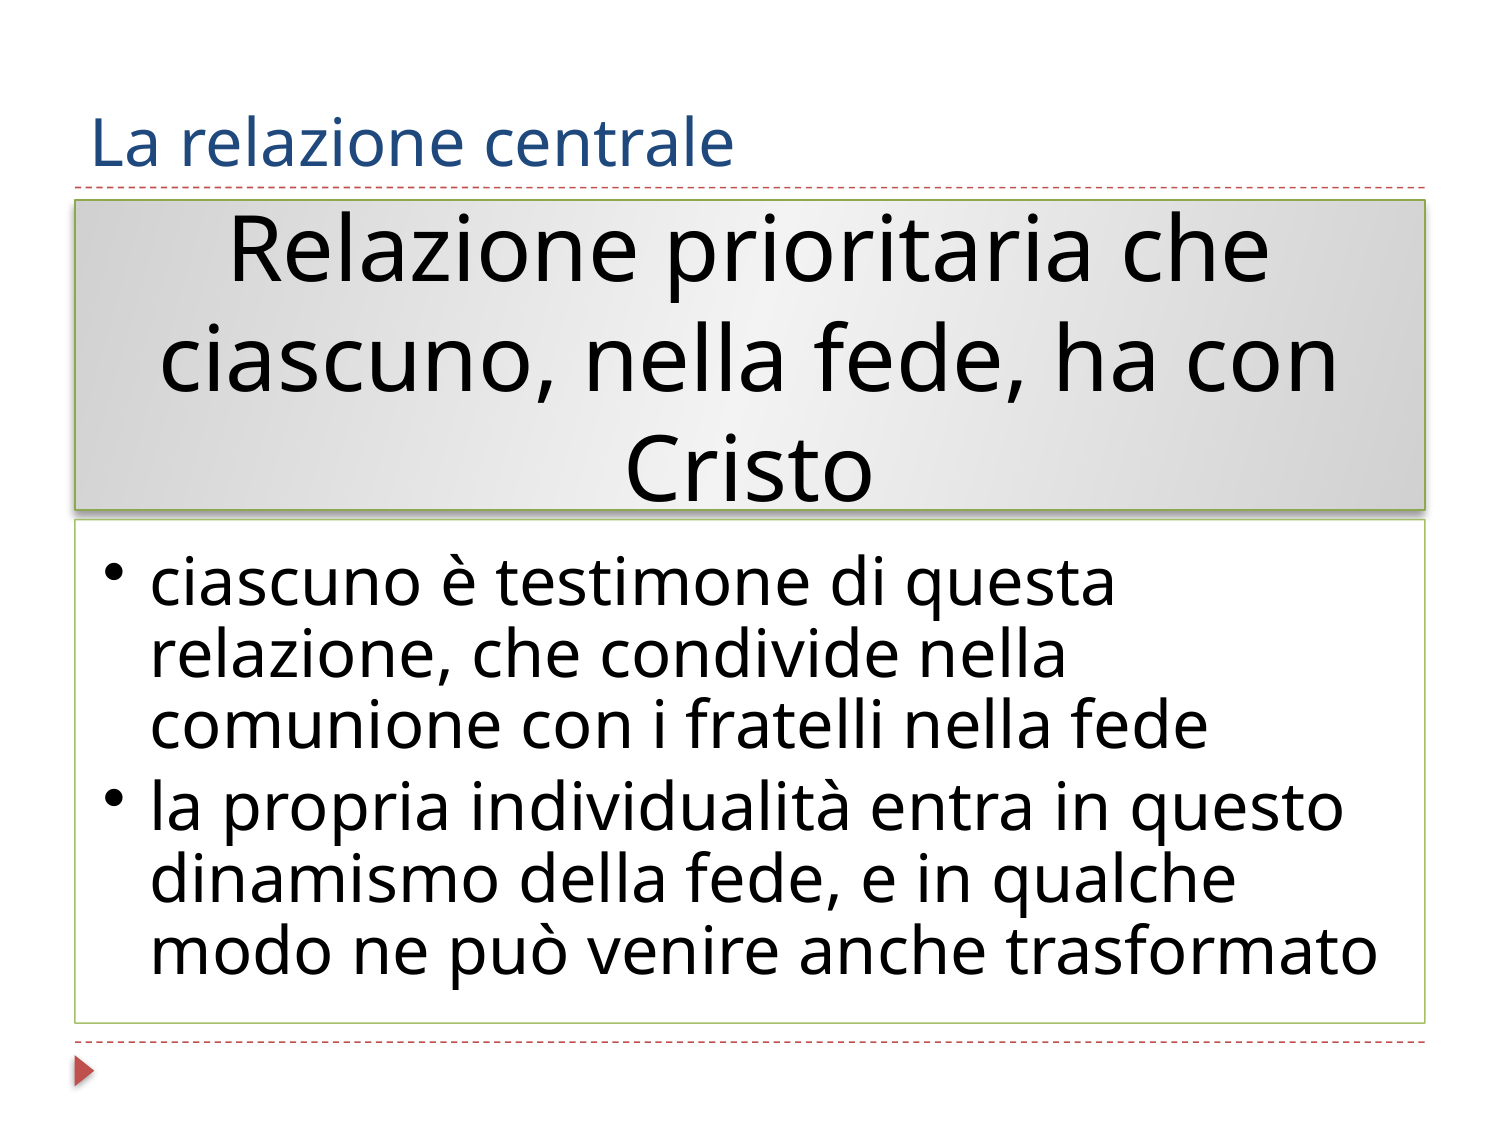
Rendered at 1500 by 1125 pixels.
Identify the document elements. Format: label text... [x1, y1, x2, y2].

title La relazione centrale [75, 24, 1425, 188]
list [74, 199, 1426, 1024]
